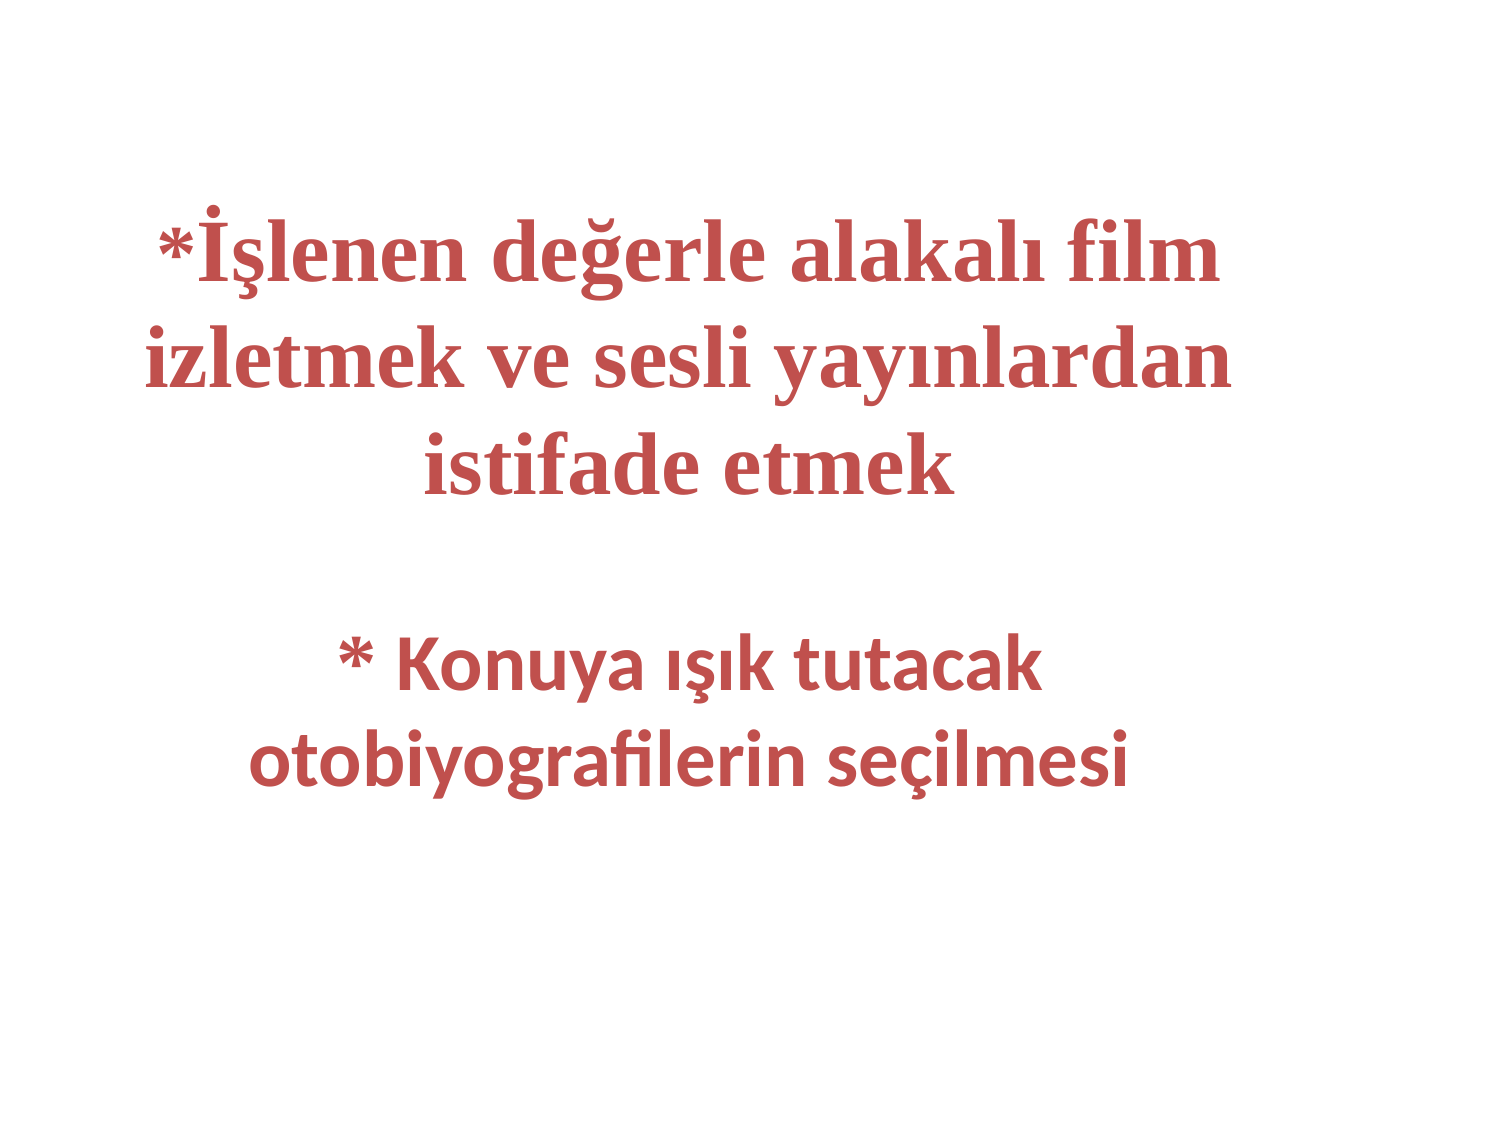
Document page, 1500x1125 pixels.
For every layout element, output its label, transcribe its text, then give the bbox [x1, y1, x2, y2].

title *İşlenen değerle alakalı film izletmek ve sesli yayınlardan istifade etmek * Konuya ışık tutacak otobiyografilerin seçilmesi [88, 184, 1291, 811]
